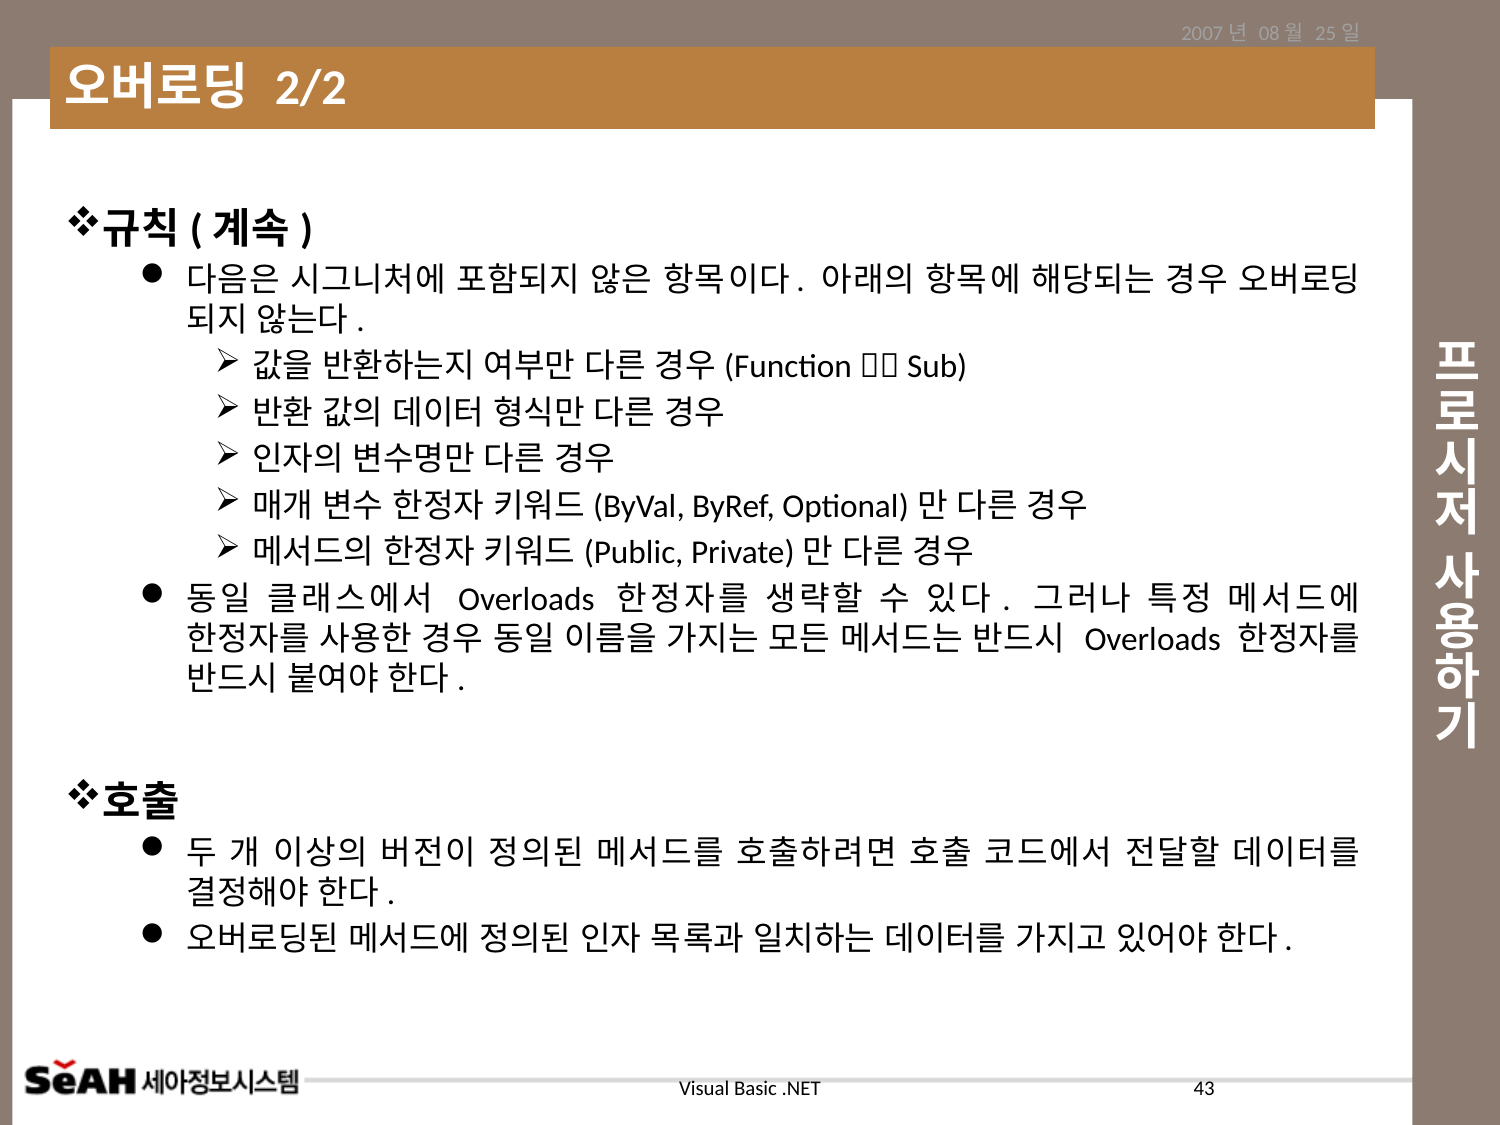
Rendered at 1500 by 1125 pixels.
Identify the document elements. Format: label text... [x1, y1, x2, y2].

slide_number 2007년 08월 25일 [1149, 12, 1375, 50]
list 규칙(계속) 다음은 시그니처에 포함되지 않은 항목이다. 아래의 항목에 해당되는 경우 오버로딩 되지 않는다. 값을 반환하는지 여부만 다른 경우(Function  Sub) 반환 값의 데이터 형식만 다른 경우 인자의 변수명만 다른 경우 매개 변수 한정자 키워드(ByVal, ByRef, Optional)만 다른 경우 메서드의 한정자 키워드(Public, Private)만 다른 경우 동일 클래스에서 Overloads 한정자를 생략할 수 있다. 그러나 특정 메서드에 한정자를 사용한 경우 동일 이름을 가지는 모든 메서드는 반드시 Overloads 한정자를 반드시 붙여야 한다. 호출 두 개 이상의 버전이 정의된 메서드를 호출하려면 호출 코드에서 전달할 데이터를 결정해야 한다. 오버로딩된 메서드에 정의된 인자 목록과 일치하는 데이터를 가지고 있어야 한다. [50, 140, 1375, 1025]
picture [13, 99, 1412, 1125]
footer Visual Basic .NET [443, 1062, 1057, 1113]
list 오버로딩 2/2 [50, 46, 1375, 129]
slide_number 43 [1067, 1061, 1230, 1112]
title 프로시저 사용하기 [1412, 62, 1500, 1025]
